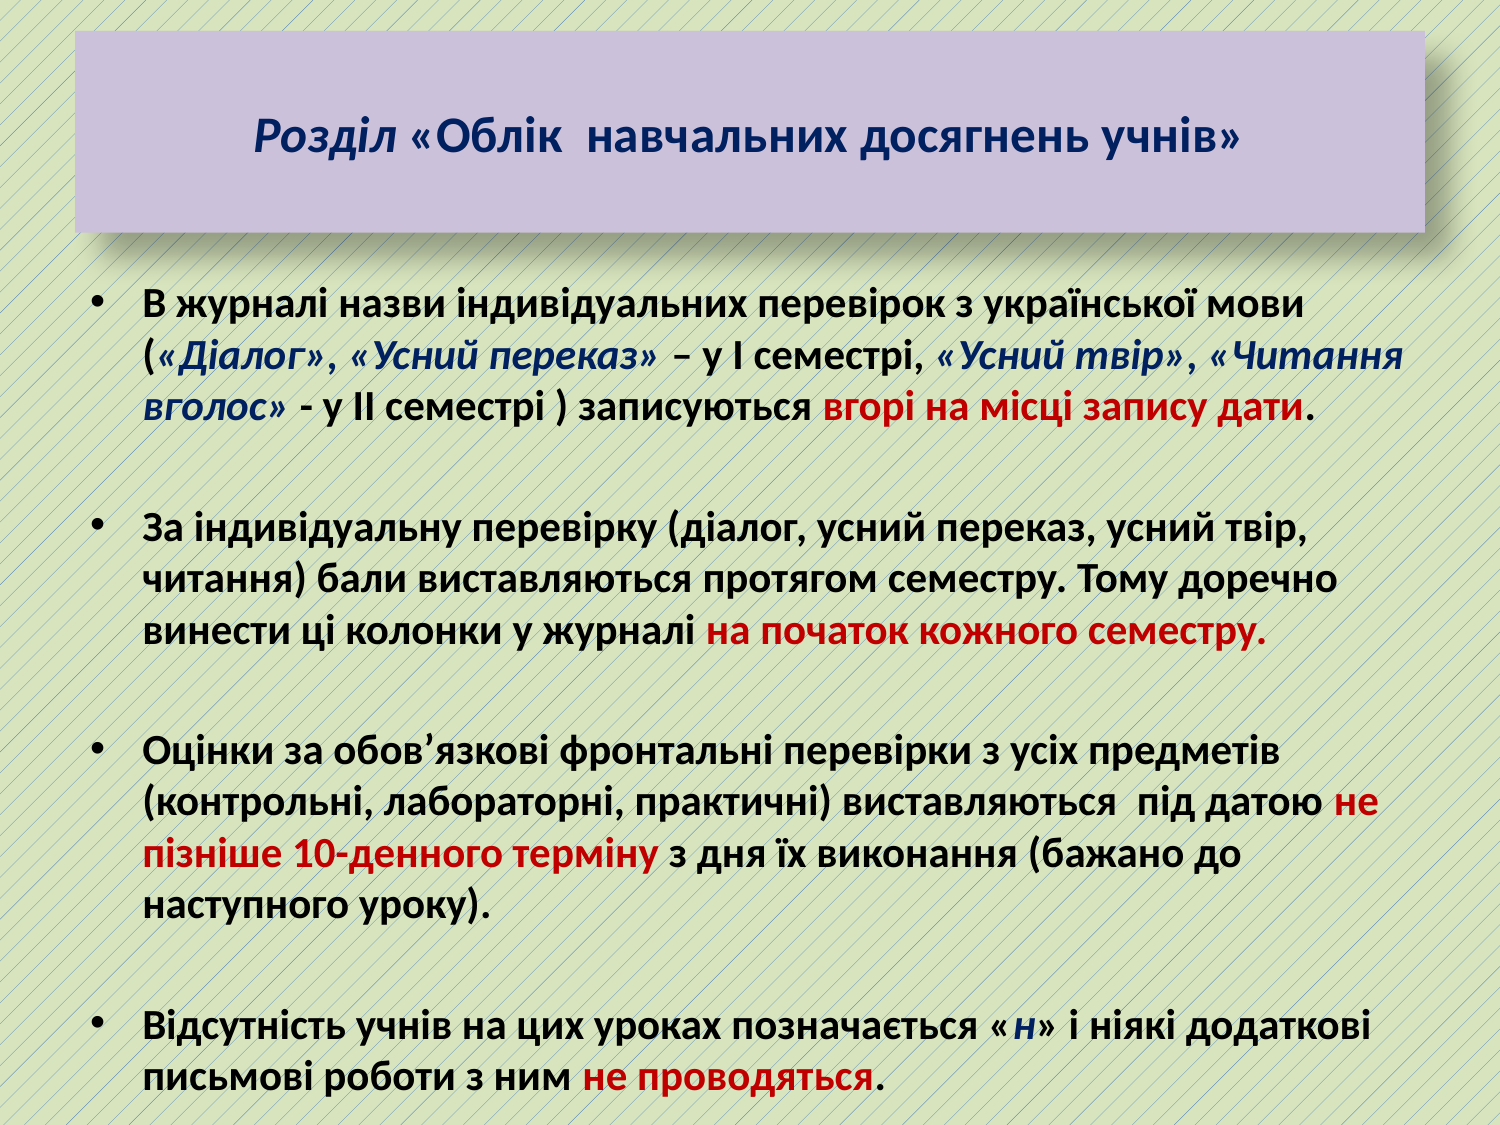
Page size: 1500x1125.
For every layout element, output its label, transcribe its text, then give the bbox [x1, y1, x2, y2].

list В журналі назви індивідуальних перевірок з української мови («Діалог», «Усний переказ» – у І семестрі, «Усний твір», «Читання вголос» - у ІІ семестрі ) записуються вгорі на місці запису дати. За індивідуальну перевірку (діалог, усний переказ, усний твір, читання) бали виставляються протягом семестру. Тому доречно винести ці колонки у журналі на початок кожного семестру. Оцінки за обов’язкові фронтальні перевірки з усіх предметів (контрольні, лабораторні, практичні) виставляються під датою не пізніше 10-денного терміну з дня їх виконання (бажано до наступного уроку). Відсутність учнів на цих уроках позначається «н» і ніякі додаткові письмові роботи з ним не проводяться. [75, 267, 1425, 1125]
title Розділ «Облік навчальних досягнень учнів» [75, 30, 1425, 233]
